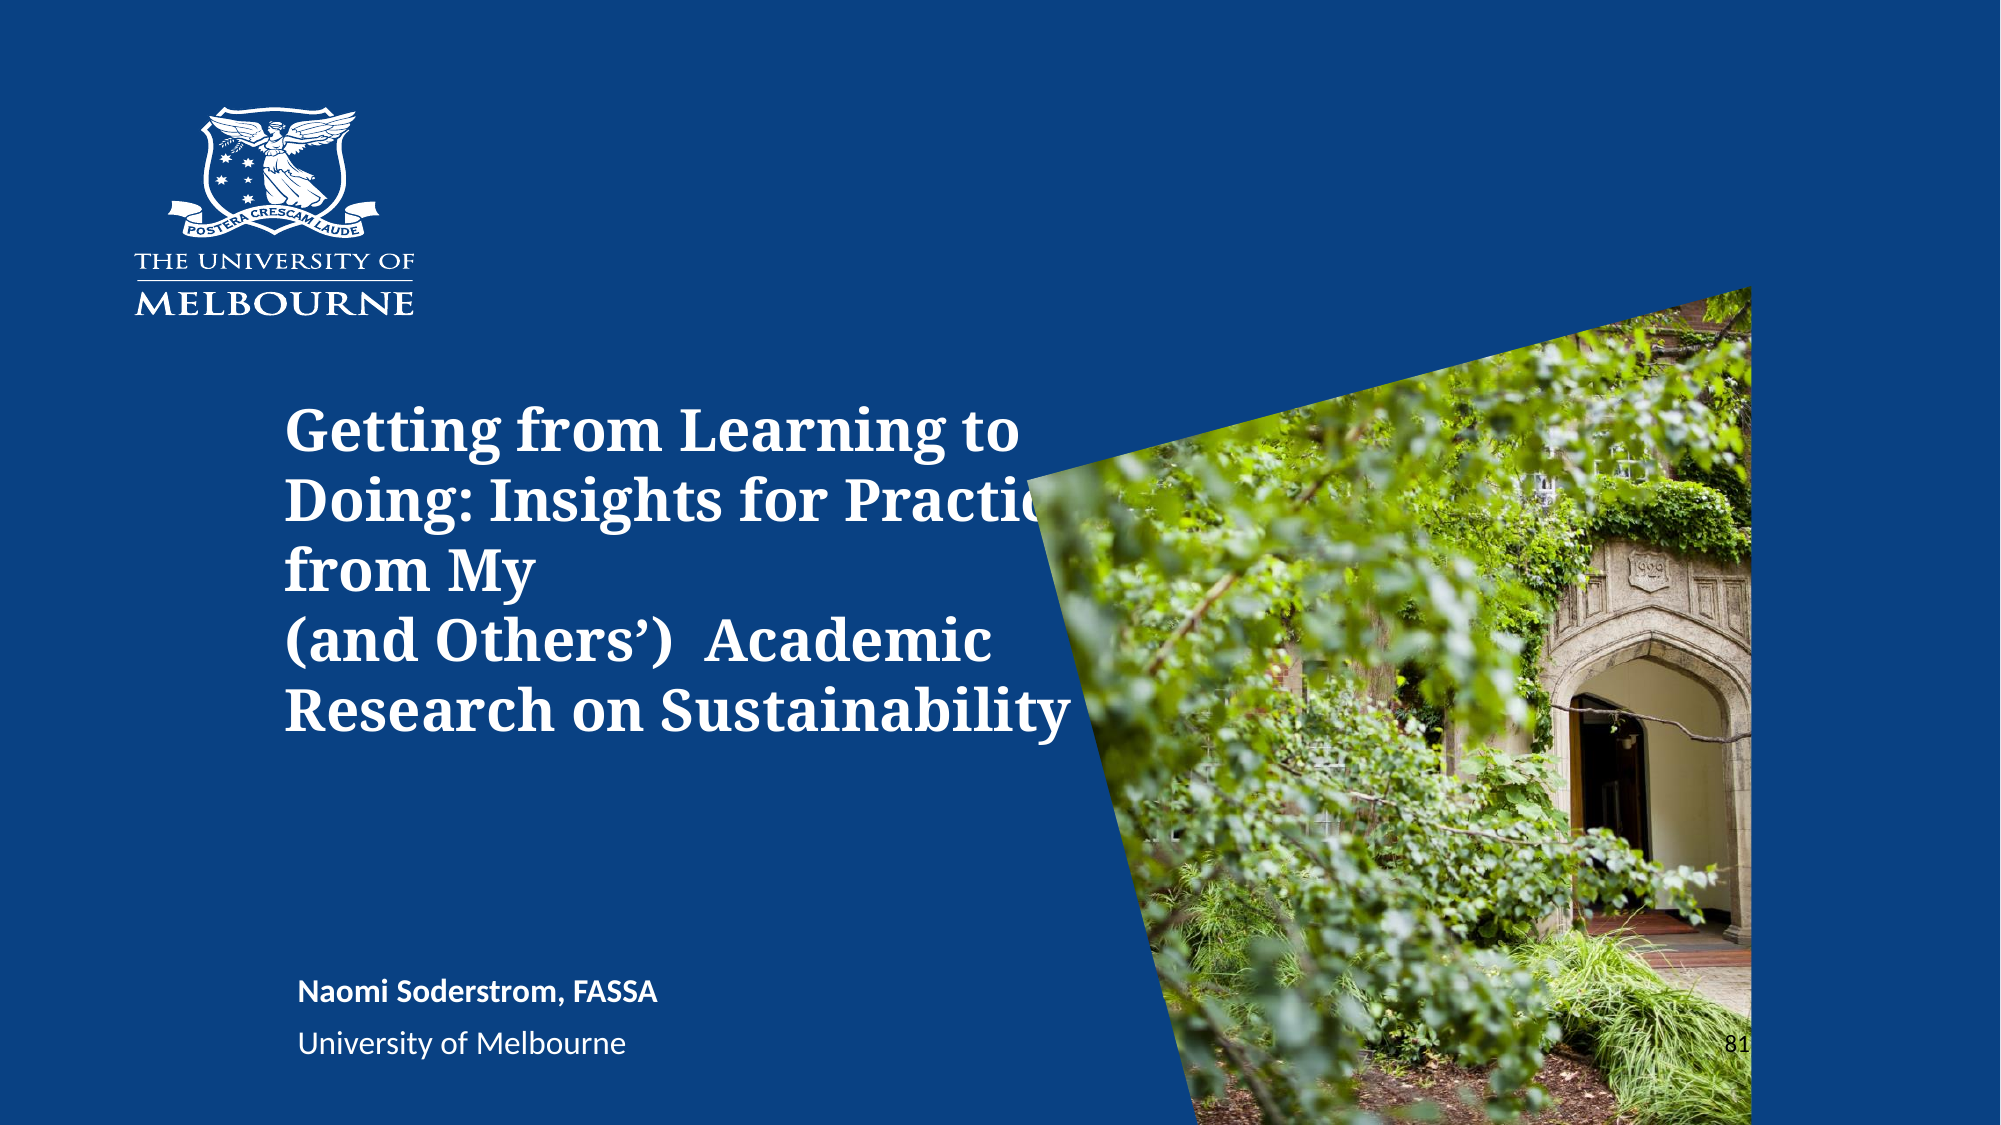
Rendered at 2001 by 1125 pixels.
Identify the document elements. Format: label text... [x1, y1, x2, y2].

list Naomi Soderstrom, FASSA University of Melbourne [282, 961, 870, 1078]
subtitle Getting from Learning to Doing: Insights for Practice from My (and Others’) Academic Research on Sustainability [269, 378, 1026, 945]
picture [1026, 286, 1752, 1125]
